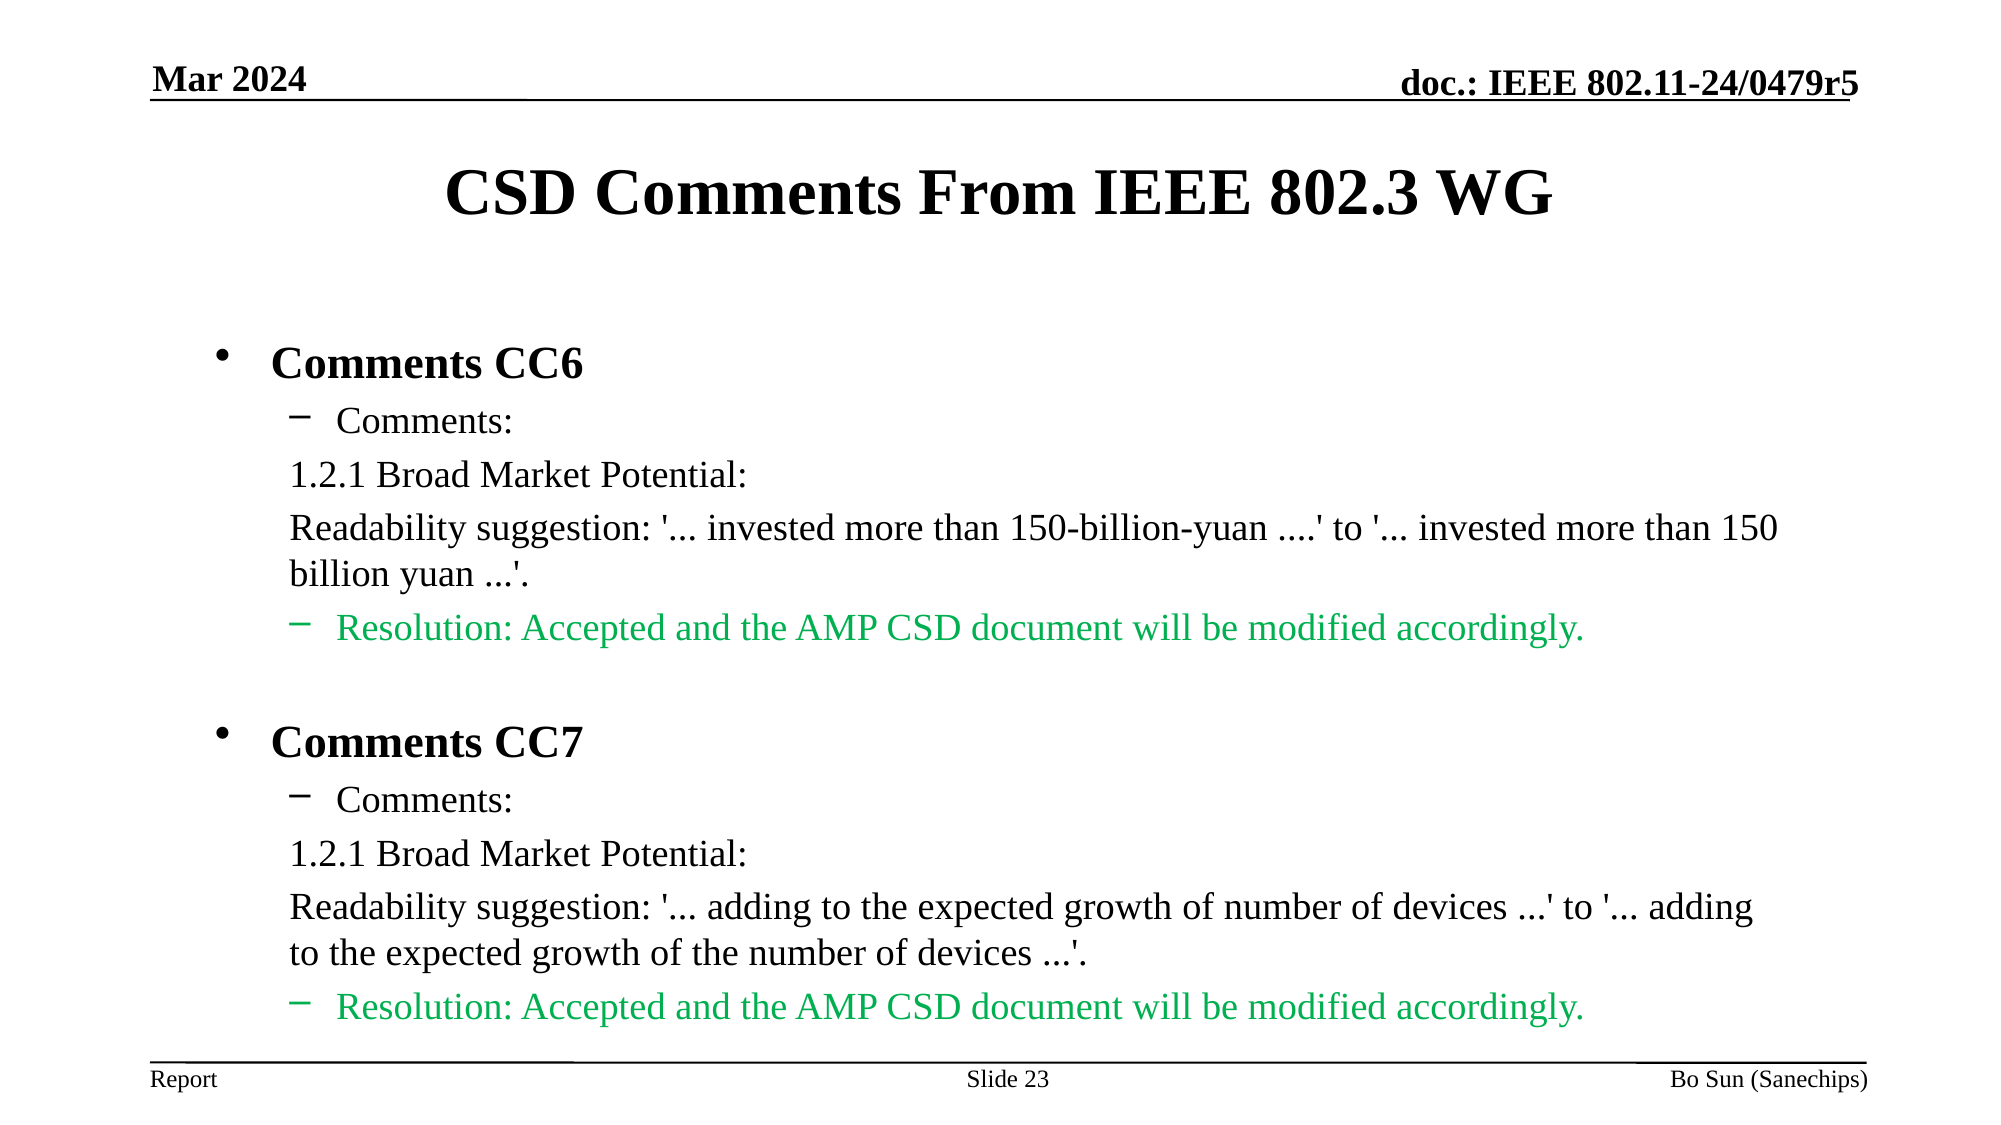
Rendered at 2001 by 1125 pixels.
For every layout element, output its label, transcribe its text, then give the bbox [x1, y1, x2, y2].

slide_number Slide 23 [949, 1061, 1067, 1123]
footer Bo Sun (Sanechips) [1171, 1061, 1869, 1093]
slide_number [152, 54, 563, 100]
text_box Comments CC6 Comments: 1.2.1 Broad Market Potential: Readability suggestion: '... invested more than 150-billion-yuan ....' to '... invested more than 150 billion yuan ...'. Resolution: Accepted and the AMP CSD document will be modified accordingly. Comments CC7 Comments: 1.2.1 Broad Market Potential: Readability suggestion: '... adding to the expected growth of number of devices ...' to '... adding to the expected growth of the number of devices ...'. Resolution: Accepted and the AMP CSD document will be modified accordingly. [200, 324, 1800, 1039]
text_box CSD Comments From IEEE 802.3 WG [200, 100, 1800, 276]
